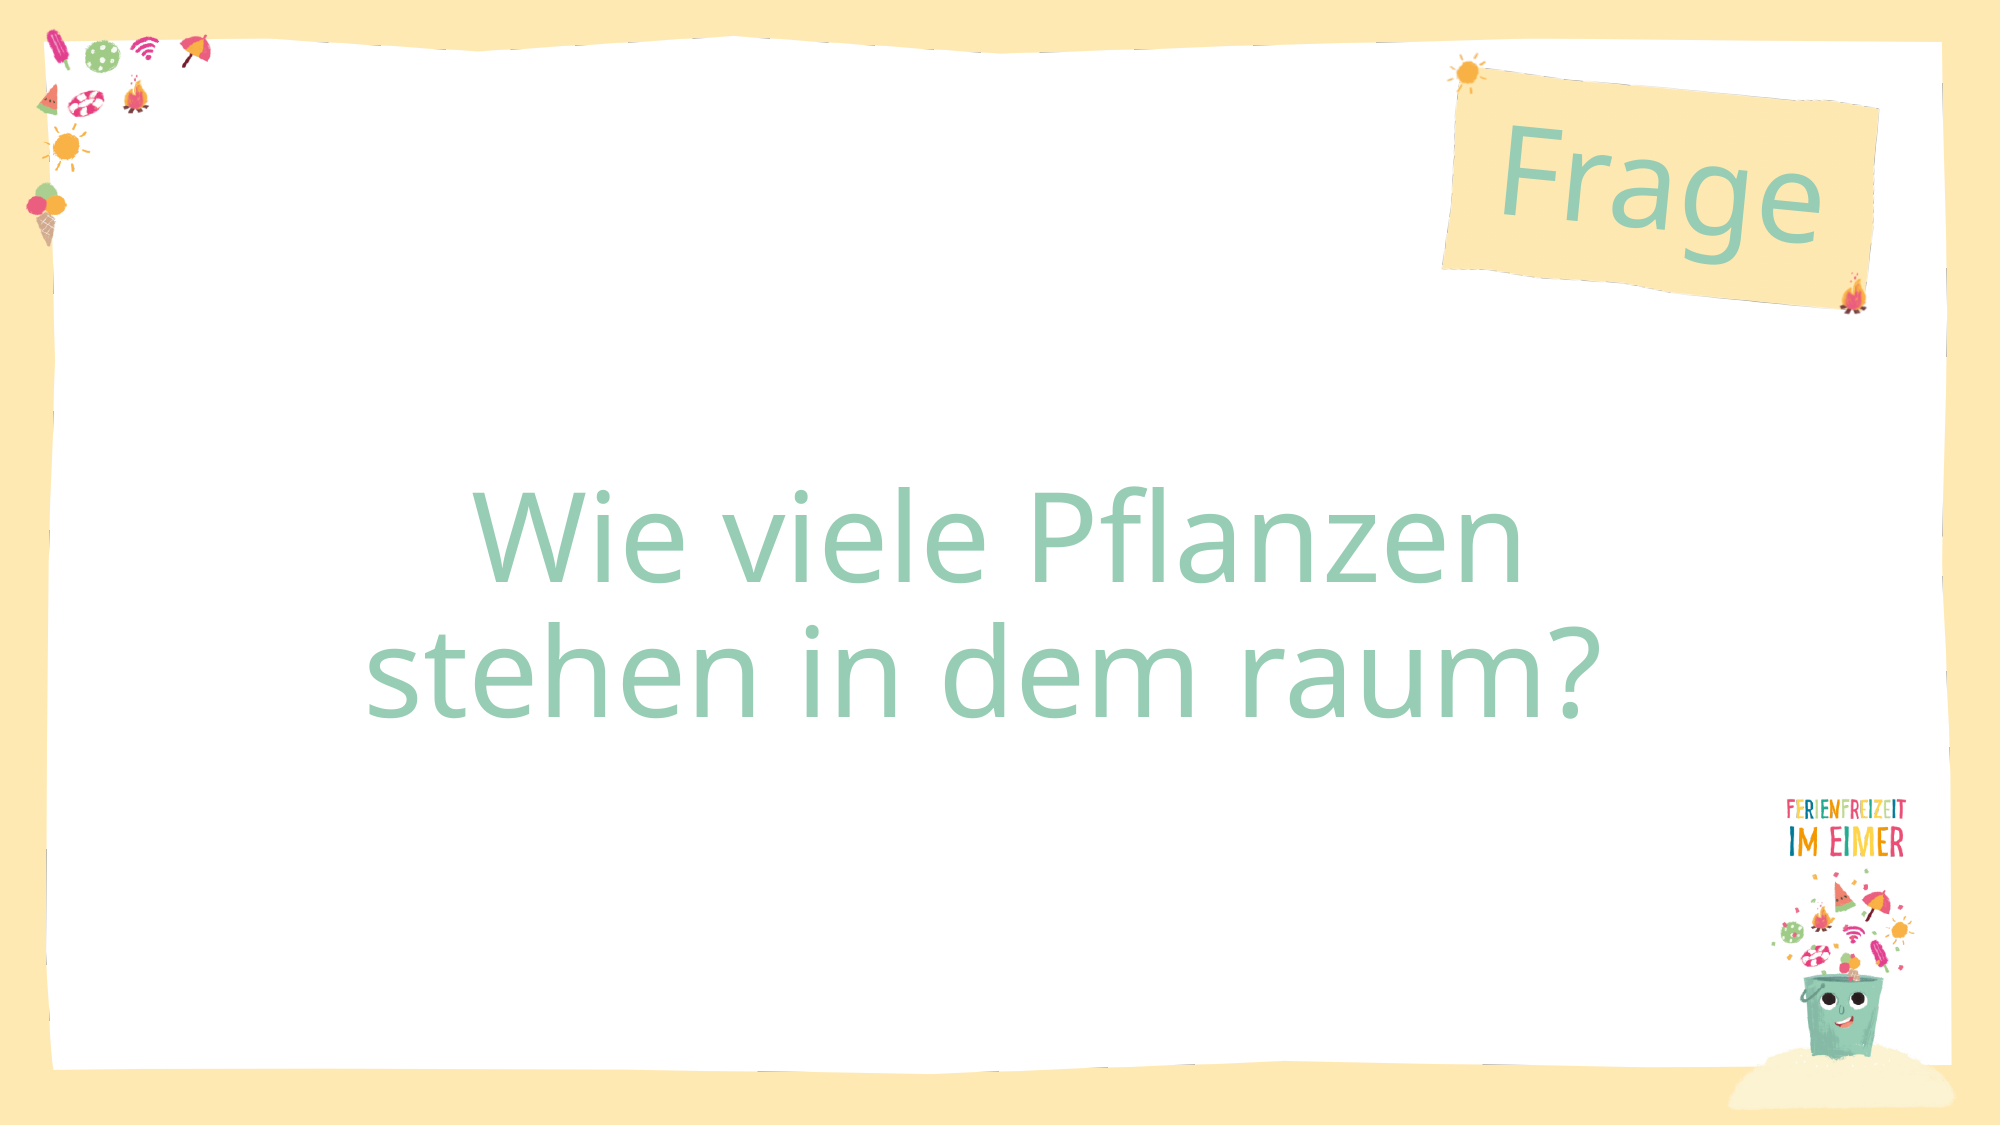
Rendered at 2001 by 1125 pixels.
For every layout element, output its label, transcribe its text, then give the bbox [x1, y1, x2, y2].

list Wie viele Pflanzen stehen in dem raum? [278, 374, 1722, 844]
picture [0, 0, 2000, 1125]
